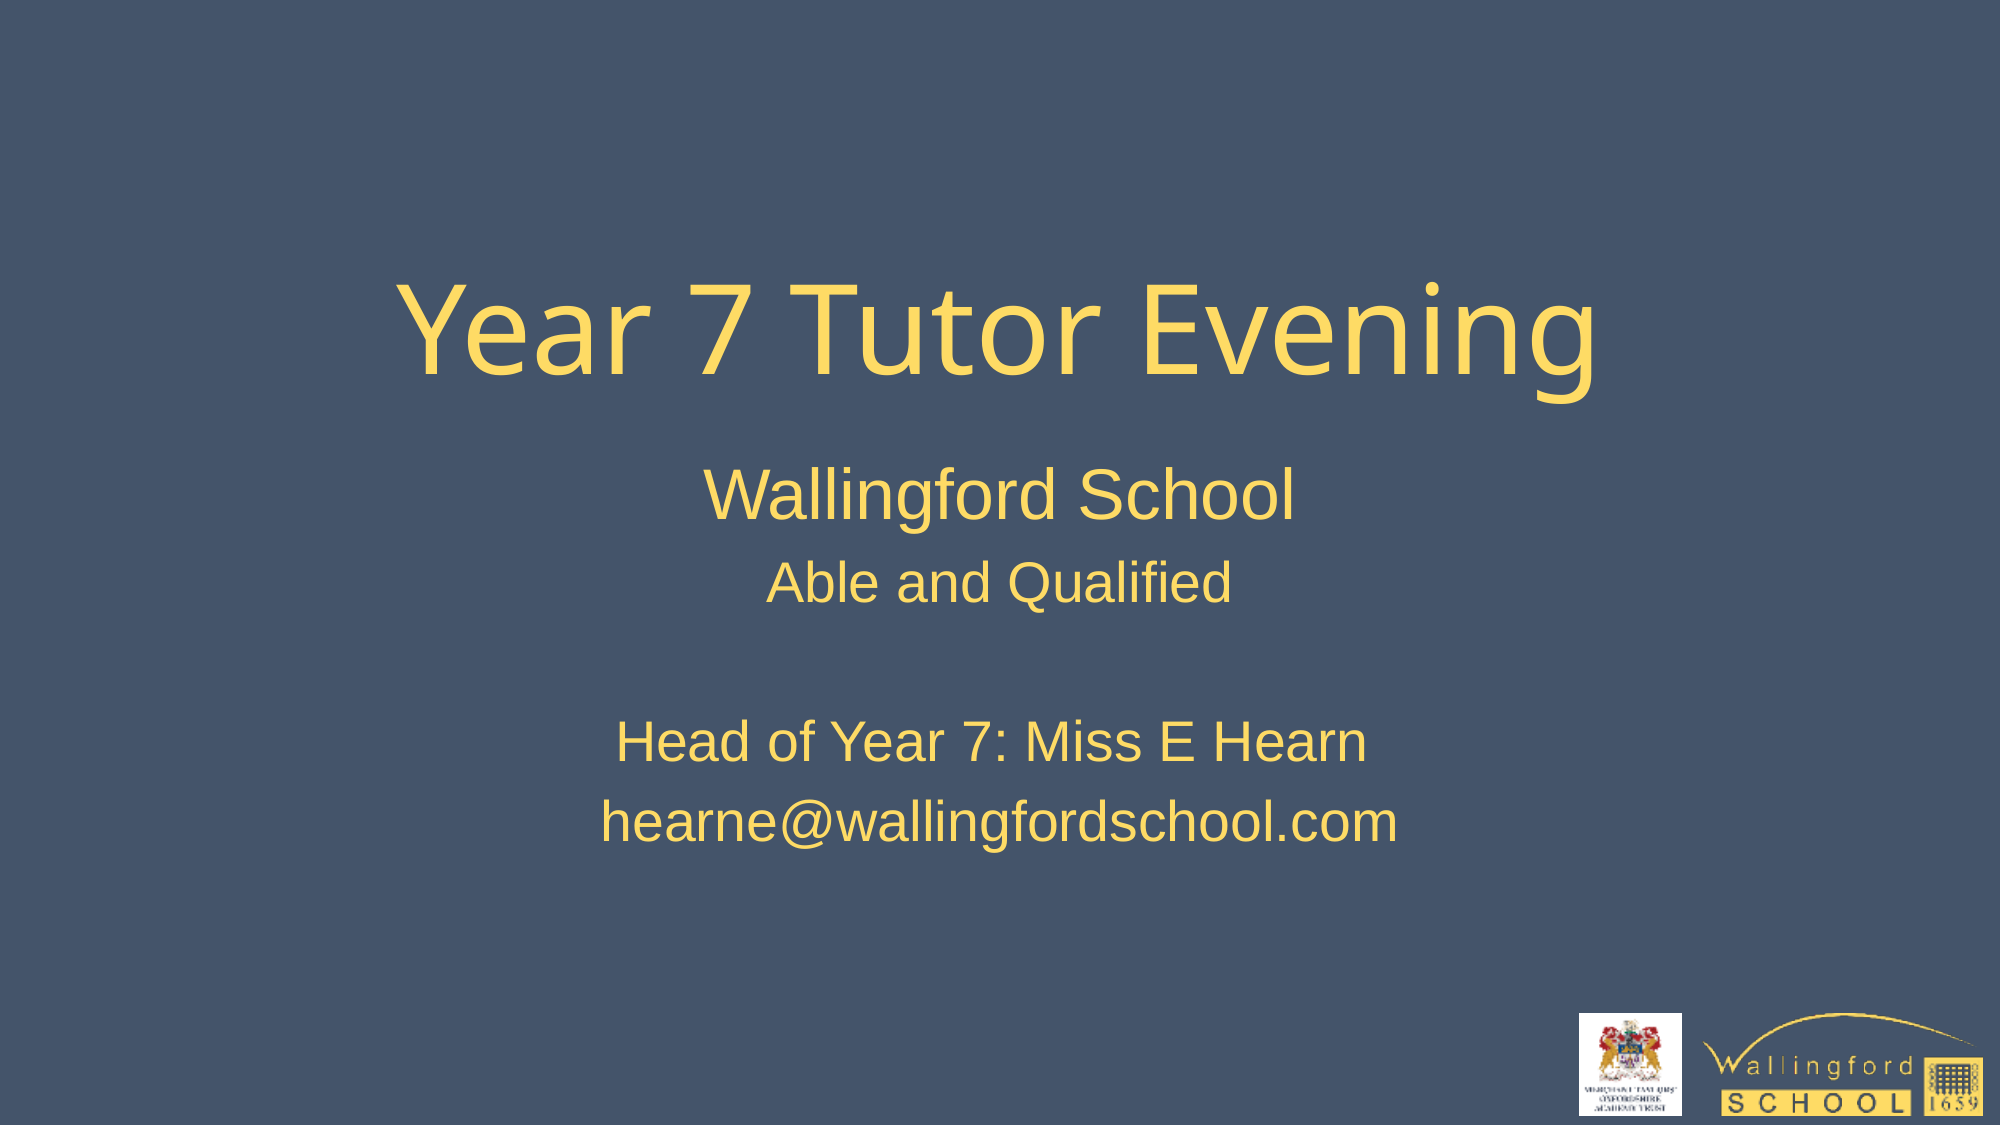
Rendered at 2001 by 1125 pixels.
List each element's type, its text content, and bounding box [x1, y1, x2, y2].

subtitle Wallingford School Able and Qualified Head of Year 7: Miss E Hearn hearne@wallingfordschool.com [249, 450, 1750, 863]
picture [1701, 1013, 1983, 1116]
title Year 7 Tutor Evening [249, 128, 1750, 410]
picture [1579, 1013, 1682, 1116]
